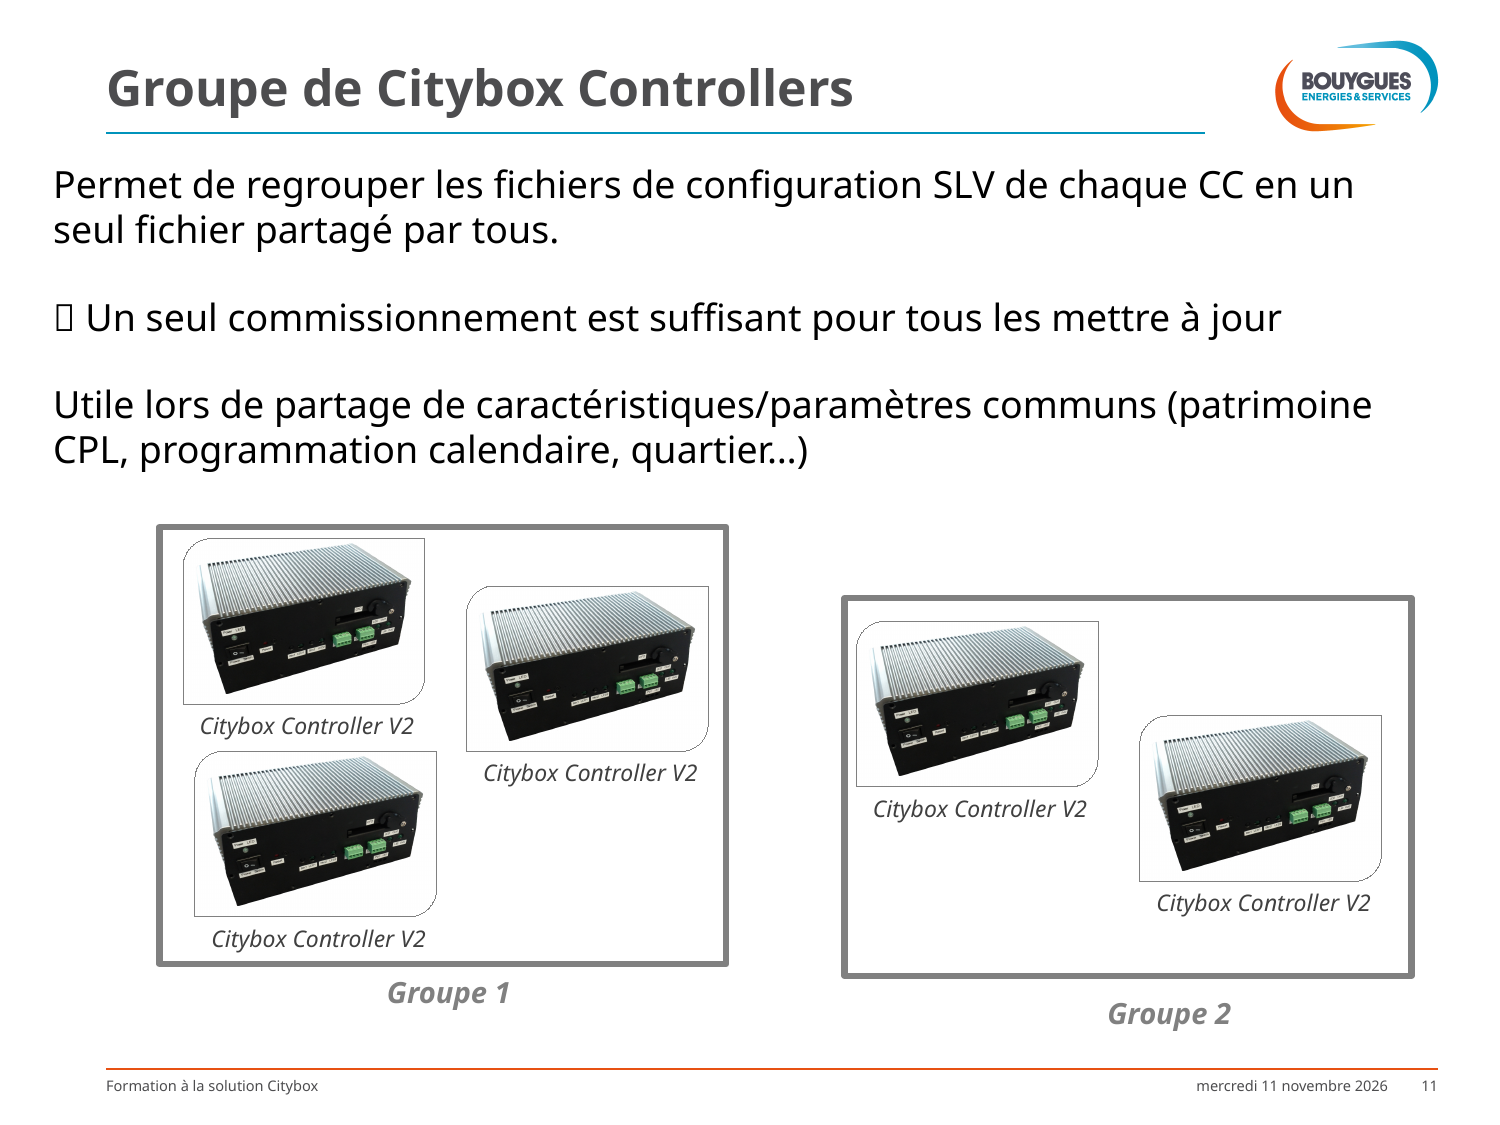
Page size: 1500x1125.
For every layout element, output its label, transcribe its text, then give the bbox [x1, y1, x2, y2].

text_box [844, 597, 1412, 1039]
slide_number samedi 1er septembre 2018 [974, 1077, 1387, 1125]
picture [1263, 0, 1500, 148]
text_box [159, 526, 727, 1024]
list Permet de regrouper les fichiers de configuration SLV de chaque CC en un seul fichier partagé par tous.  Un seul commissionnement est suffisant pour tous les mettre à jour Utile lors de partage de caractéristiques/paramètres communs (patrimoine CPL, programmation calendaire, quartier…) [53, 160, 1436, 1059]
footer Formation à la solution Citybox [106, 1076, 963, 1125]
title Groupe de Citybox Controllers [106, 0, 1205, 117]
slide_number 11 [1387, 1077, 1438, 1125]
